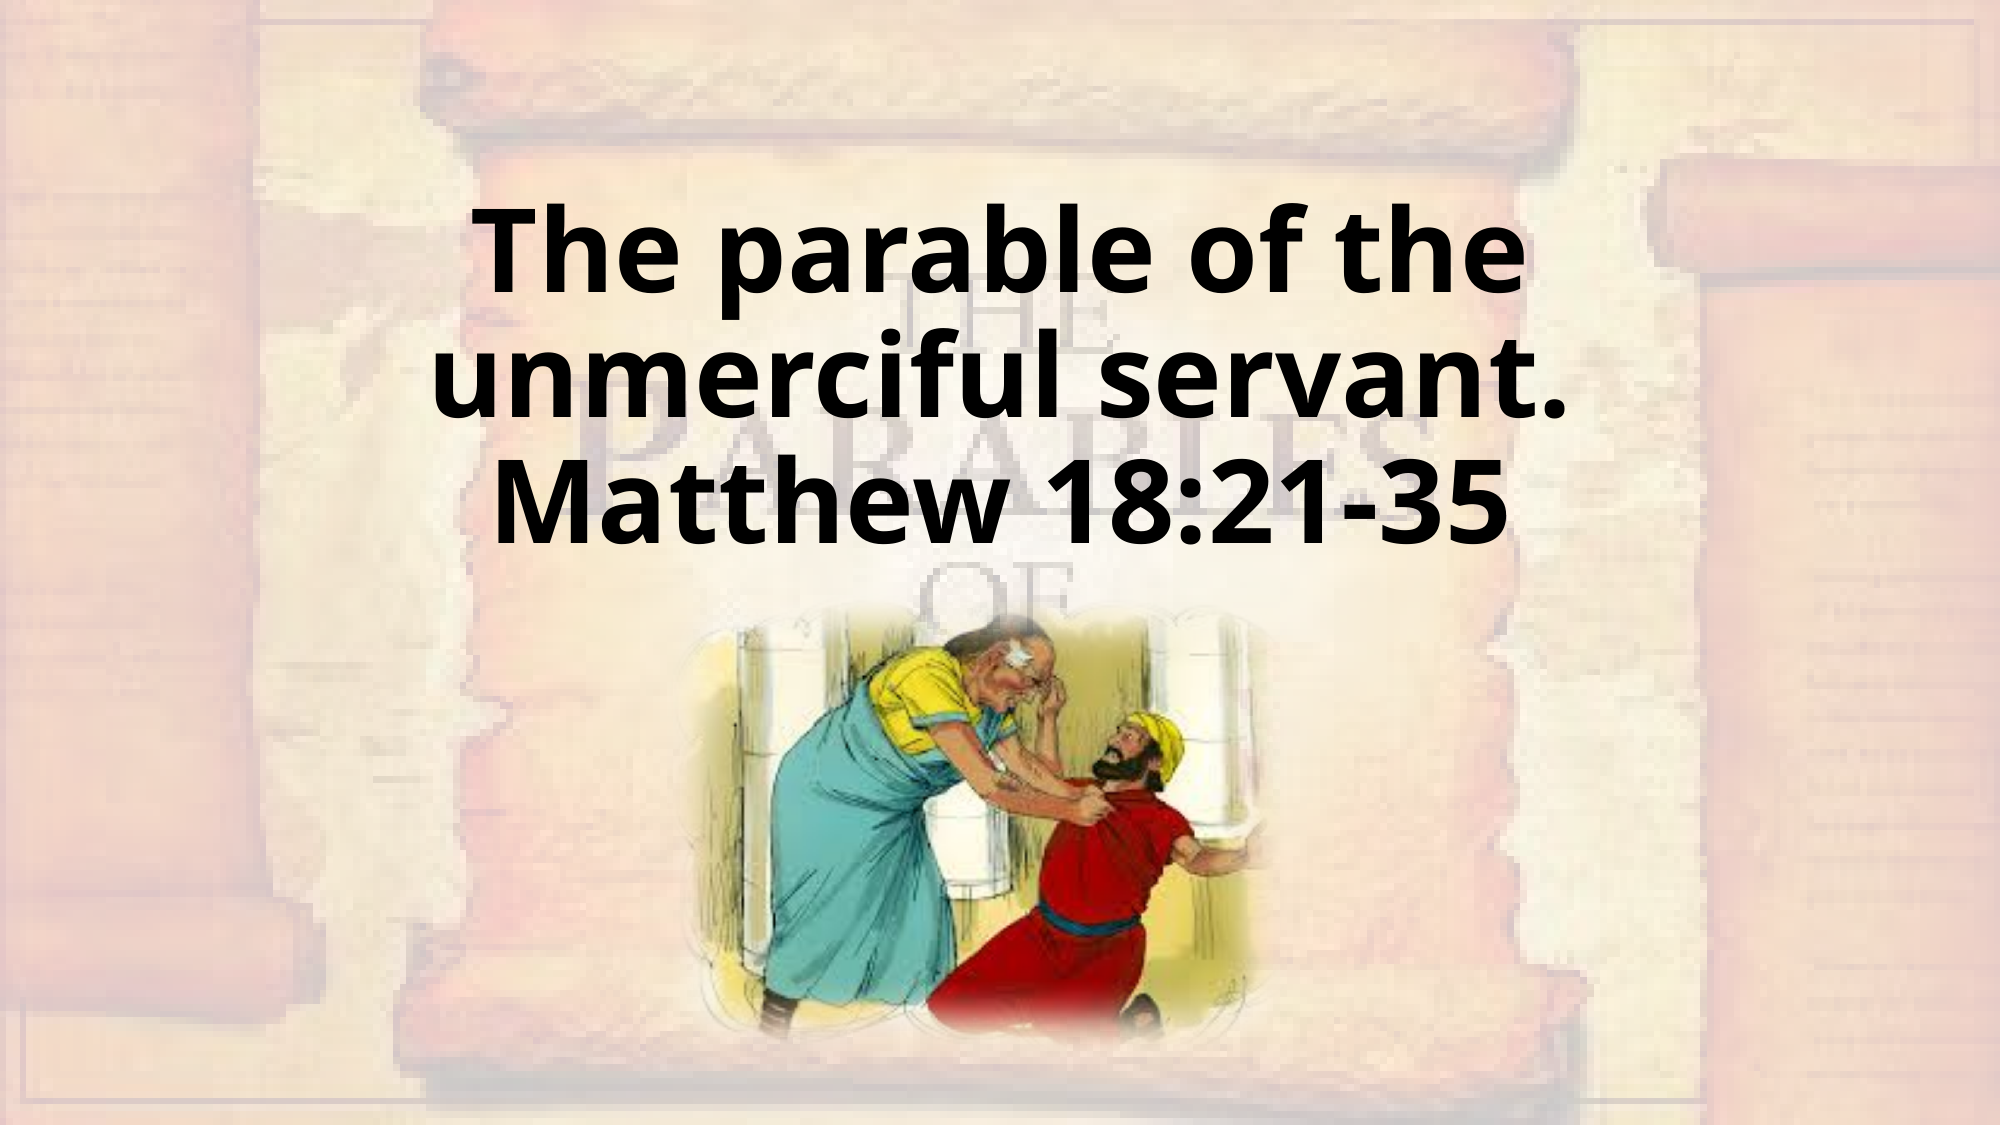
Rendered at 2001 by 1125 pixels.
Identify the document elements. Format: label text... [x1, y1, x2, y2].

title The parable of the unmerciful servant. Matthew 18:21-35 [249, 184, 1750, 576]
picture [666, 590, 1285, 1055]
